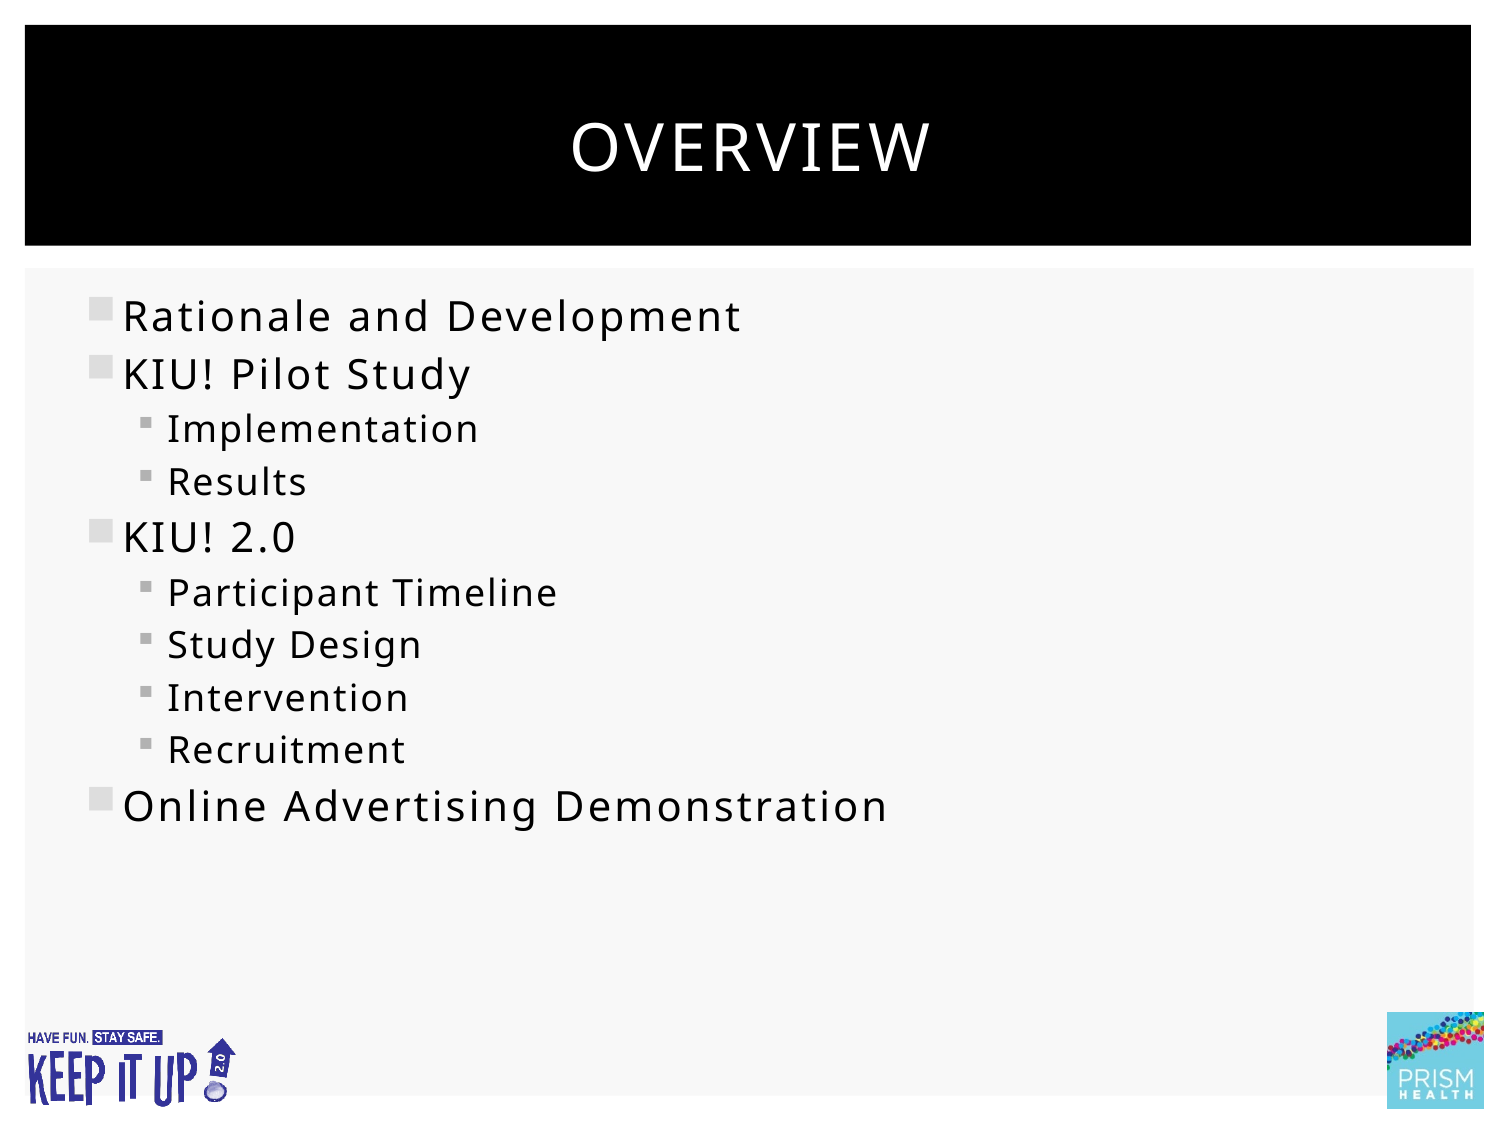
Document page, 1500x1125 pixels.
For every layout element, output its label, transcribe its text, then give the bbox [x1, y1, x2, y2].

list Rationale and Development KIU! Pilot Study Implementation Results KIU! 2.0 Participant Timeline Study Design Intervention Recruitment Online Advertising Demonstration [62, 282, 1442, 1005]
picture [24, 1030, 238, 1108]
picture [1387, 1012, 1484, 1109]
title Overview [62, 58, 1438, 232]
